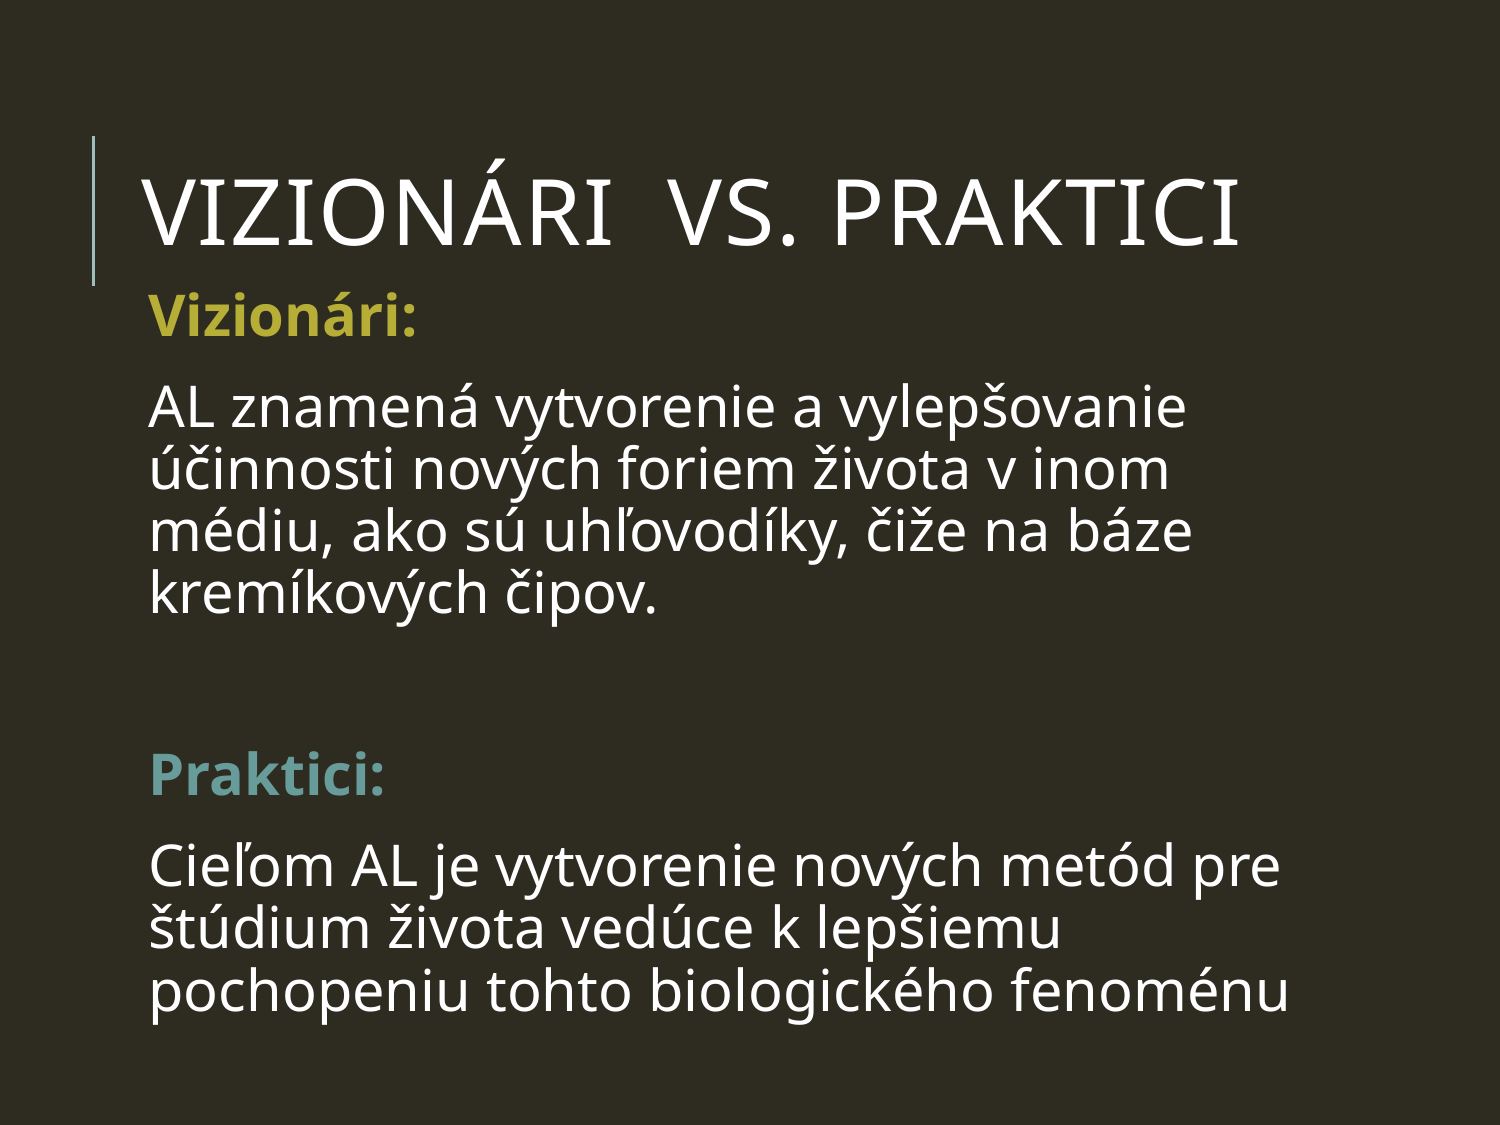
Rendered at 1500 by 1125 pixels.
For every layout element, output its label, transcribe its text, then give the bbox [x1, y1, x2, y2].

title Vizionári vs. praktici [126, 96, 1322, 278]
list Vizionári: AL znamená vytvorenie a vylepšovanie účinnosti nových foriem života v inom médiu, ako sú uhľovodíky, čiže na báze kremíkových čipov. Praktici: Cieľom AL je vytvorenie nových metód pre štúdium života vedúce k lepšiemu pochopeniu tohto biologického fenoménu [126, 278, 1322, 1035]
